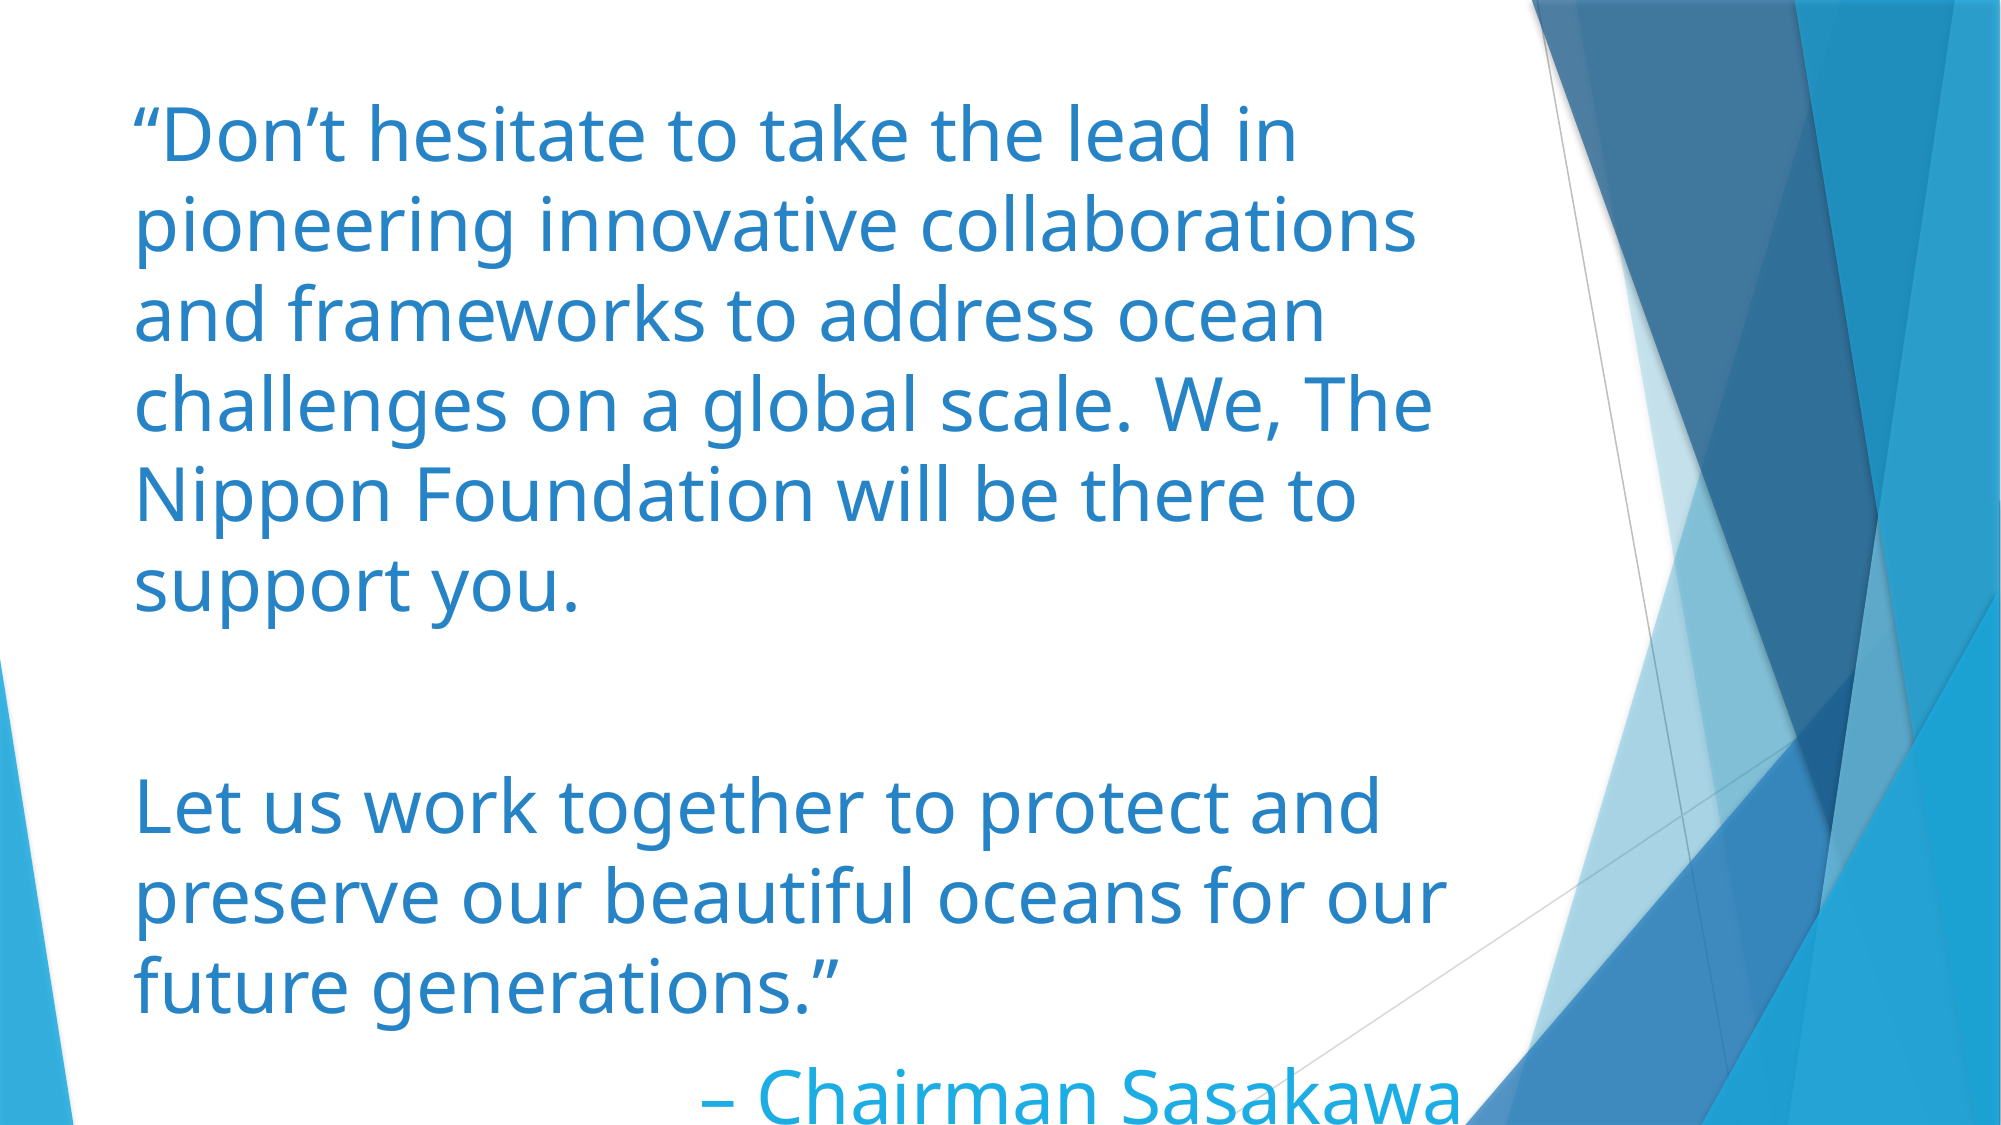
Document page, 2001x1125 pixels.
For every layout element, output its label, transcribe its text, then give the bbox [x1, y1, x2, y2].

list “Don’t hesitate to take the lead in pioneering innovative collaborations and frameworks to address ocean challenges on a global scale. We, The Nippon Foundation will be there to support you. Let us work together to protect and preserve our beautiful oceans for our future generations.” – Chairman Sasakawa [118, 79, 1530, 833]
